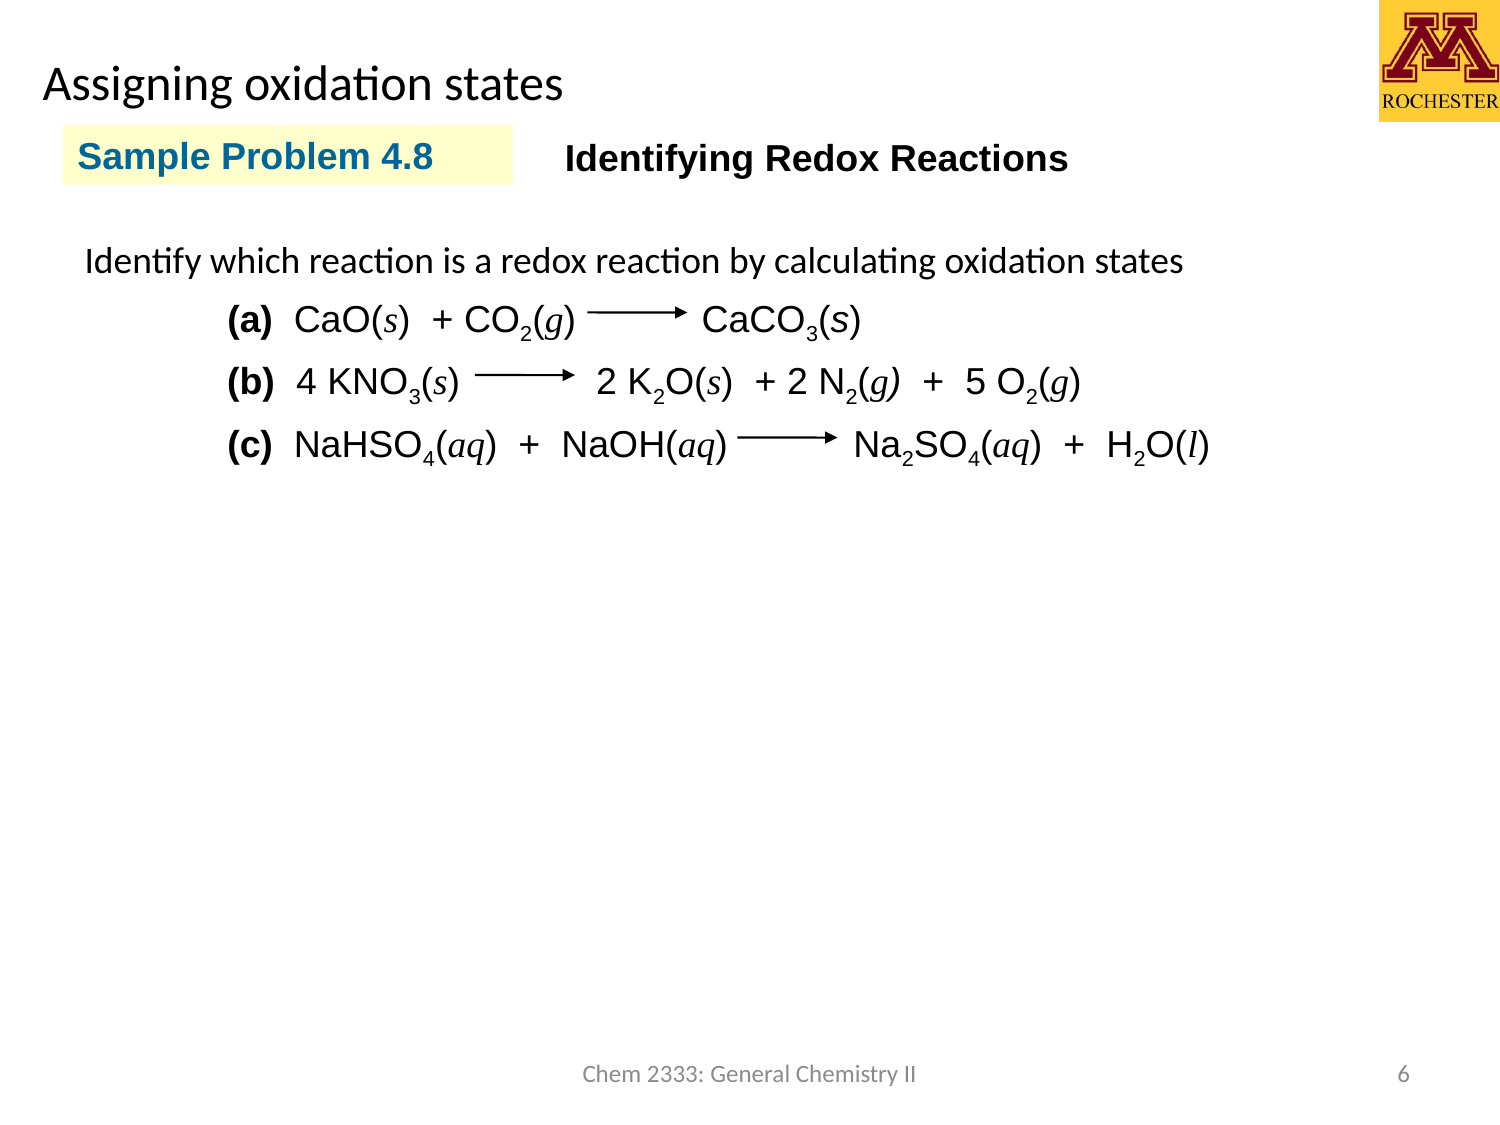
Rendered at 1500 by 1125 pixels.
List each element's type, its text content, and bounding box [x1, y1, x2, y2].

slide_number 6 [1074, 1042, 1425, 1103]
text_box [212, 349, 1188, 411]
text_box Identifying Redox Reactions [549, 126, 1425, 187]
text_box Identify which reaction is a redox reaction by calculating oxidation states [69, 228, 1201, 289]
title Assigning oxidation states [27, 38, 926, 122]
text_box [212, 412, 1301, 473]
picture [1379, 0, 1500, 122]
text_box Sample Problem 4.8 [62, 124, 513, 185]
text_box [212, 287, 1288, 348]
footer Chem 2333: General Chemistry II [512, 1042, 988, 1103]
